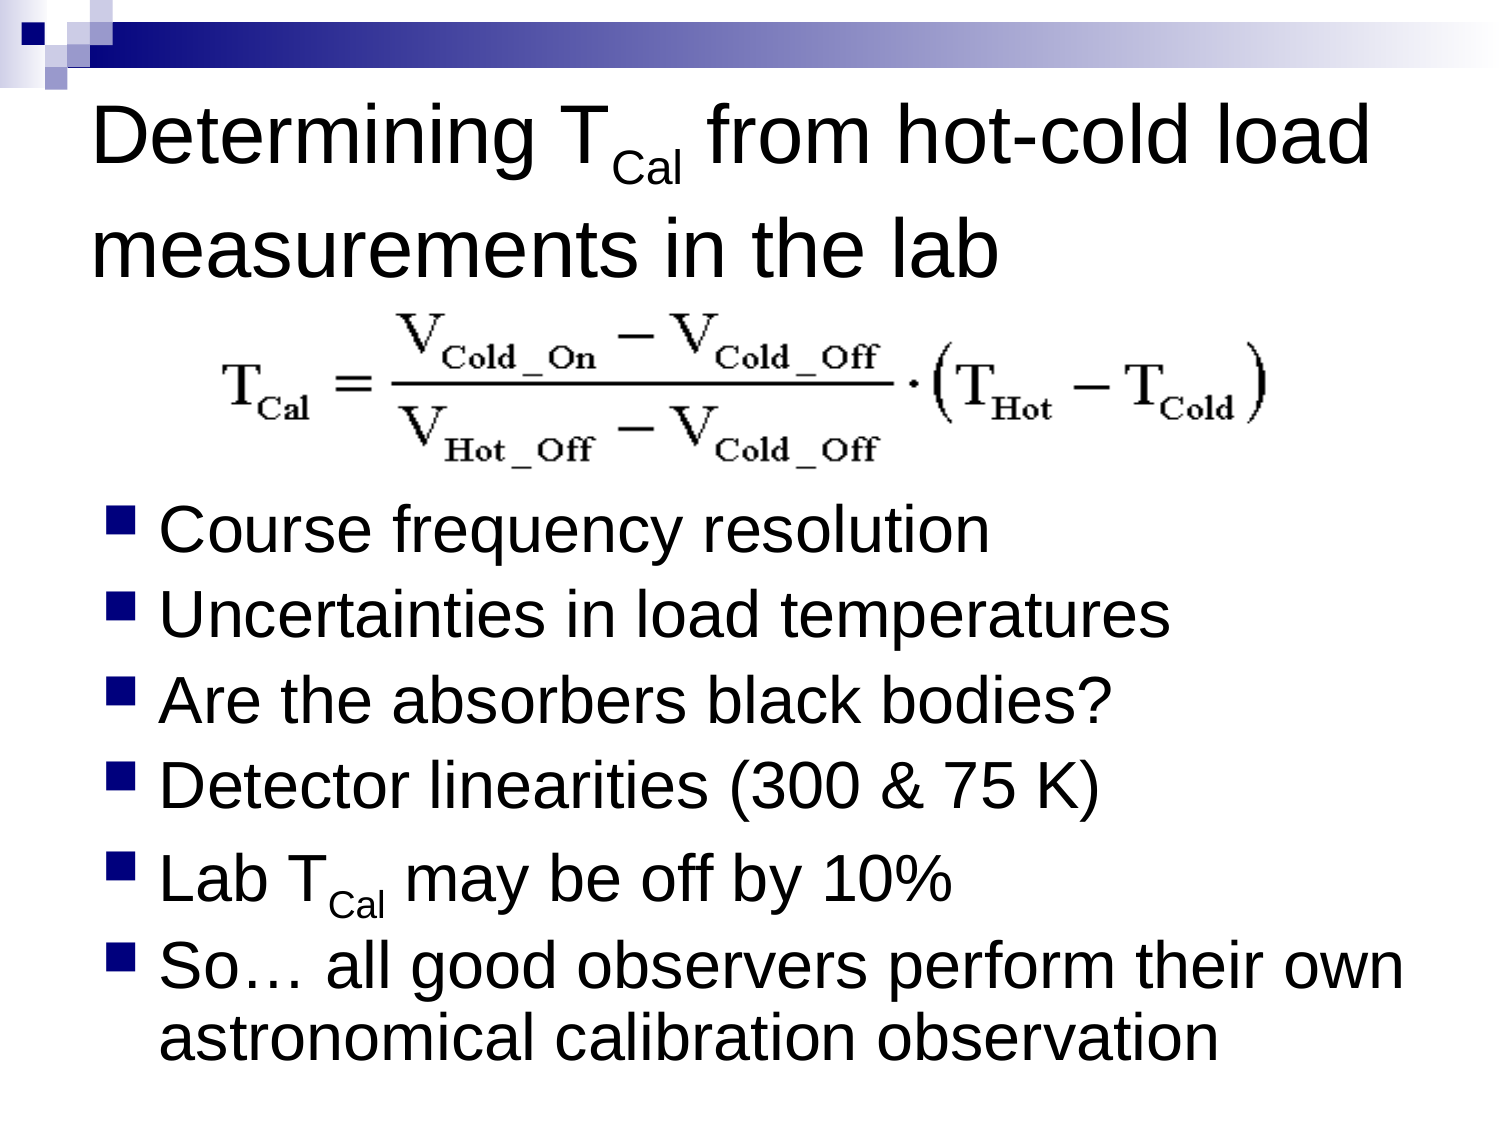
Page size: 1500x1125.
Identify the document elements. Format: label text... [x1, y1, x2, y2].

picture [212, 299, 1288, 488]
title Determining TCal from hot-cold load measurements in the lab [75, 75, 1425, 300]
list Course frequency resolution Uncertainties in load temperatures Are the absorbers black bodies? Detector linearities (300 & 75 K) Lab TCal may be off by 10% So… all good observers perform their own astronomical calibration observation [87, 487, 1438, 1125]
